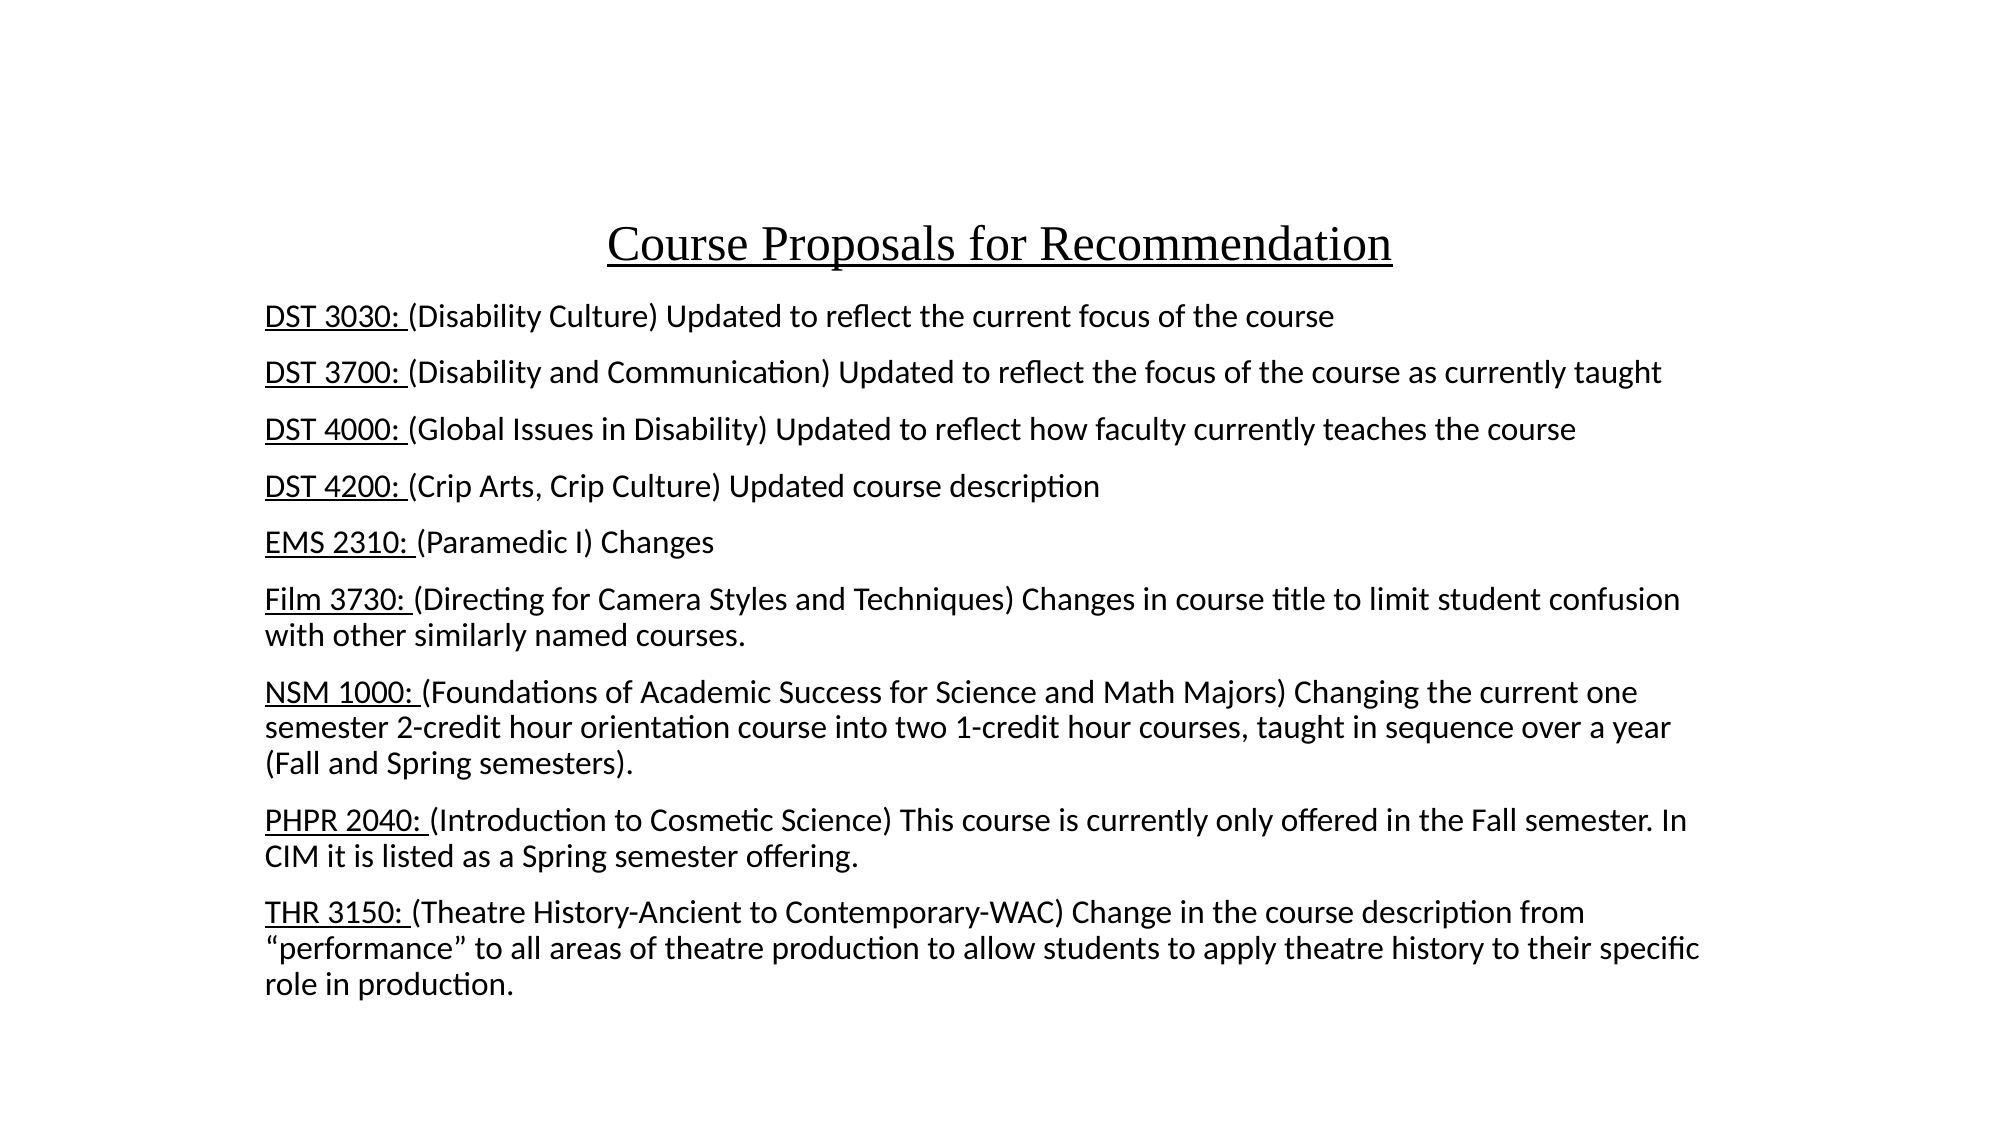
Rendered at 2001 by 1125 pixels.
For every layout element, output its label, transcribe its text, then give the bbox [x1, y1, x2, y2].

title Course Proposals for Recommendation [249, 184, 1750, 280]
subtitle DST 3030: (Disability Culture) Updated to reflect the current focus of the course DST 3700: (Disability and Communication) Updated to reflect the focus of the course as currently taught DST 4000: (Global Issues in Disability) Updated to reflect how faculty currently teaches the course DST 4200: (Crip Arts, Crip Culture) Updated course description EMS 2310: (Paramedic I) Changes Film 3730: (Directing for Camera Styles and Techniques) Changes in course title to limit student confusion with other similarly named courses. NSM 1000: (Foundations of Academic Success for Science and Math Majors) Changing the current one semester 2-credit hour orientation course into two 1-credit hour courses, taught in sequence over a year (Fall and Spring semesters). PHPR 2040: (Introduction to Cosmetic Science) This course is currently only offered in the Fall semester. In CIM it is listed as a Spring semester offering. THR 3150: (Theatre History-Ancient to Contemporary-WAC) Change in the course description from “performance” to all areas of theatre production to allow students to apply theatre history to their specific role in production. [249, 290, 1750, 1109]
